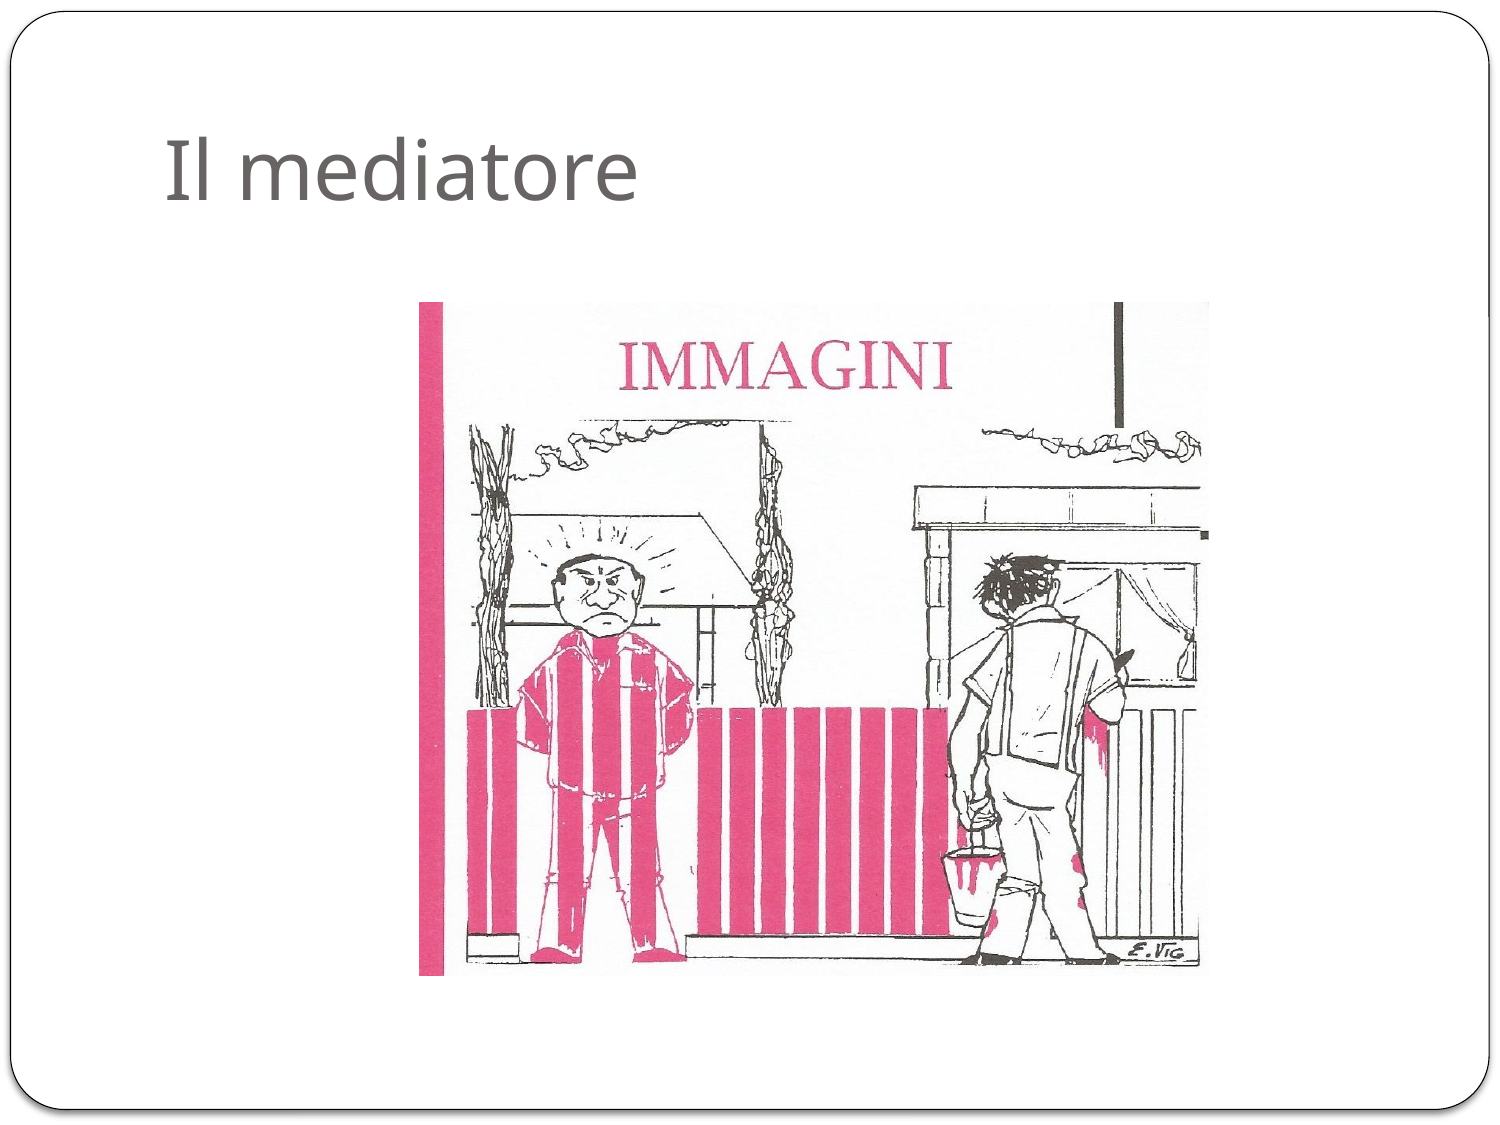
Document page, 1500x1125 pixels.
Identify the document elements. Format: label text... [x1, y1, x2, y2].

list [418, 302, 1209, 976]
title Il mediatore [150, 45, 1425, 233]
